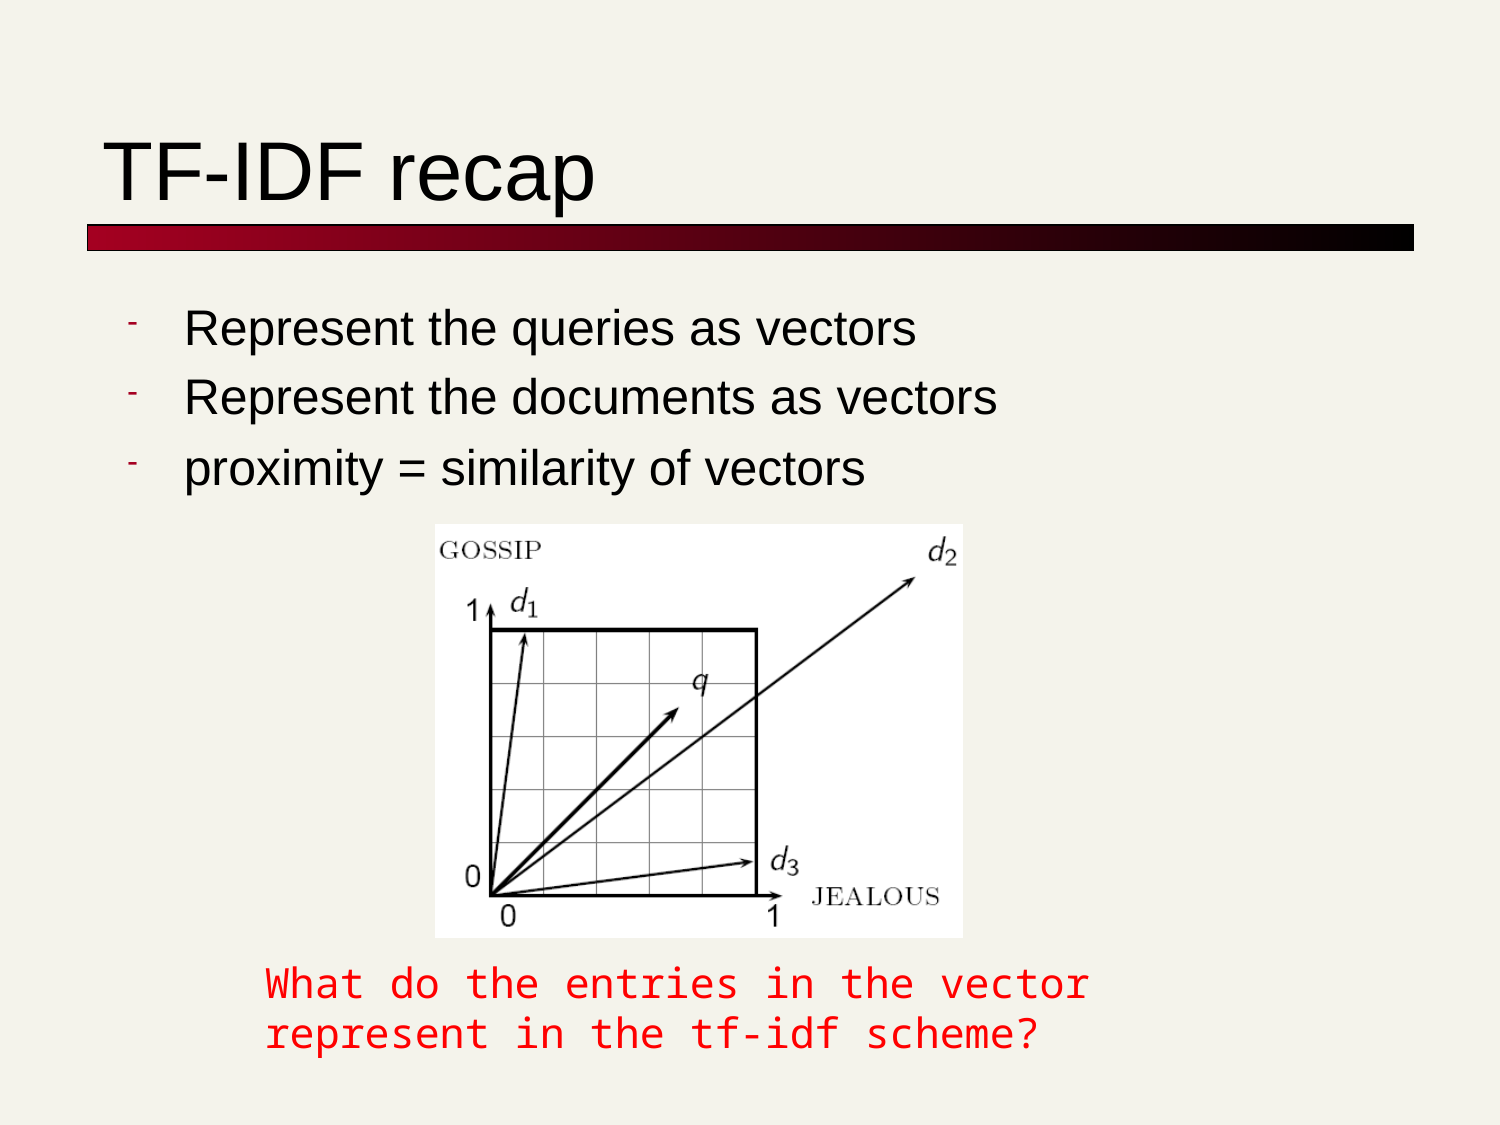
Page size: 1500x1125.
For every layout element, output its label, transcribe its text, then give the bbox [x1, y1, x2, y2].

picture [435, 524, 963, 938]
list Represent the queries as vectors Represent the documents as vectors proximity = similarity of vectors [112, 287, 1388, 526]
text_box What do the entries in the vector represent in the tf-idf scheme? [249, 949, 1200, 1065]
title TF-IDF recap [87, 62, 1413, 226]
